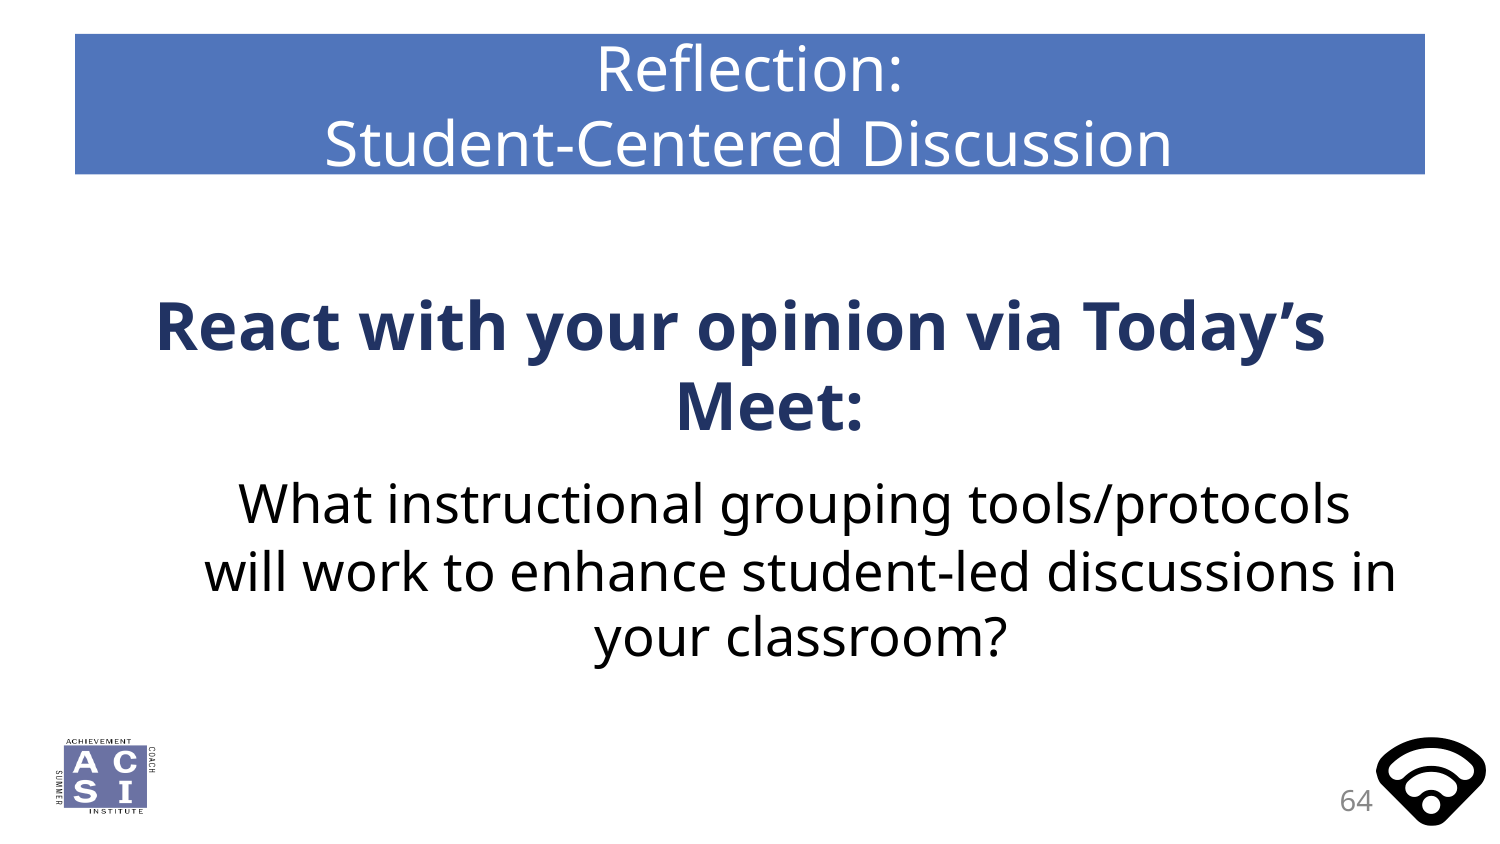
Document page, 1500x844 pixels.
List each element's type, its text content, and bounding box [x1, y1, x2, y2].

picture [1376, 724, 1486, 839]
list React with your opinion via Today’s Meet: What instructional grouping tools/protocols will work to enhance student-led discussions in your classroom? [65, 276, 1416, 722]
title Reflection: Student-Centered Discussion [75, 33, 1425, 175]
picture [46, 731, 163, 816]
